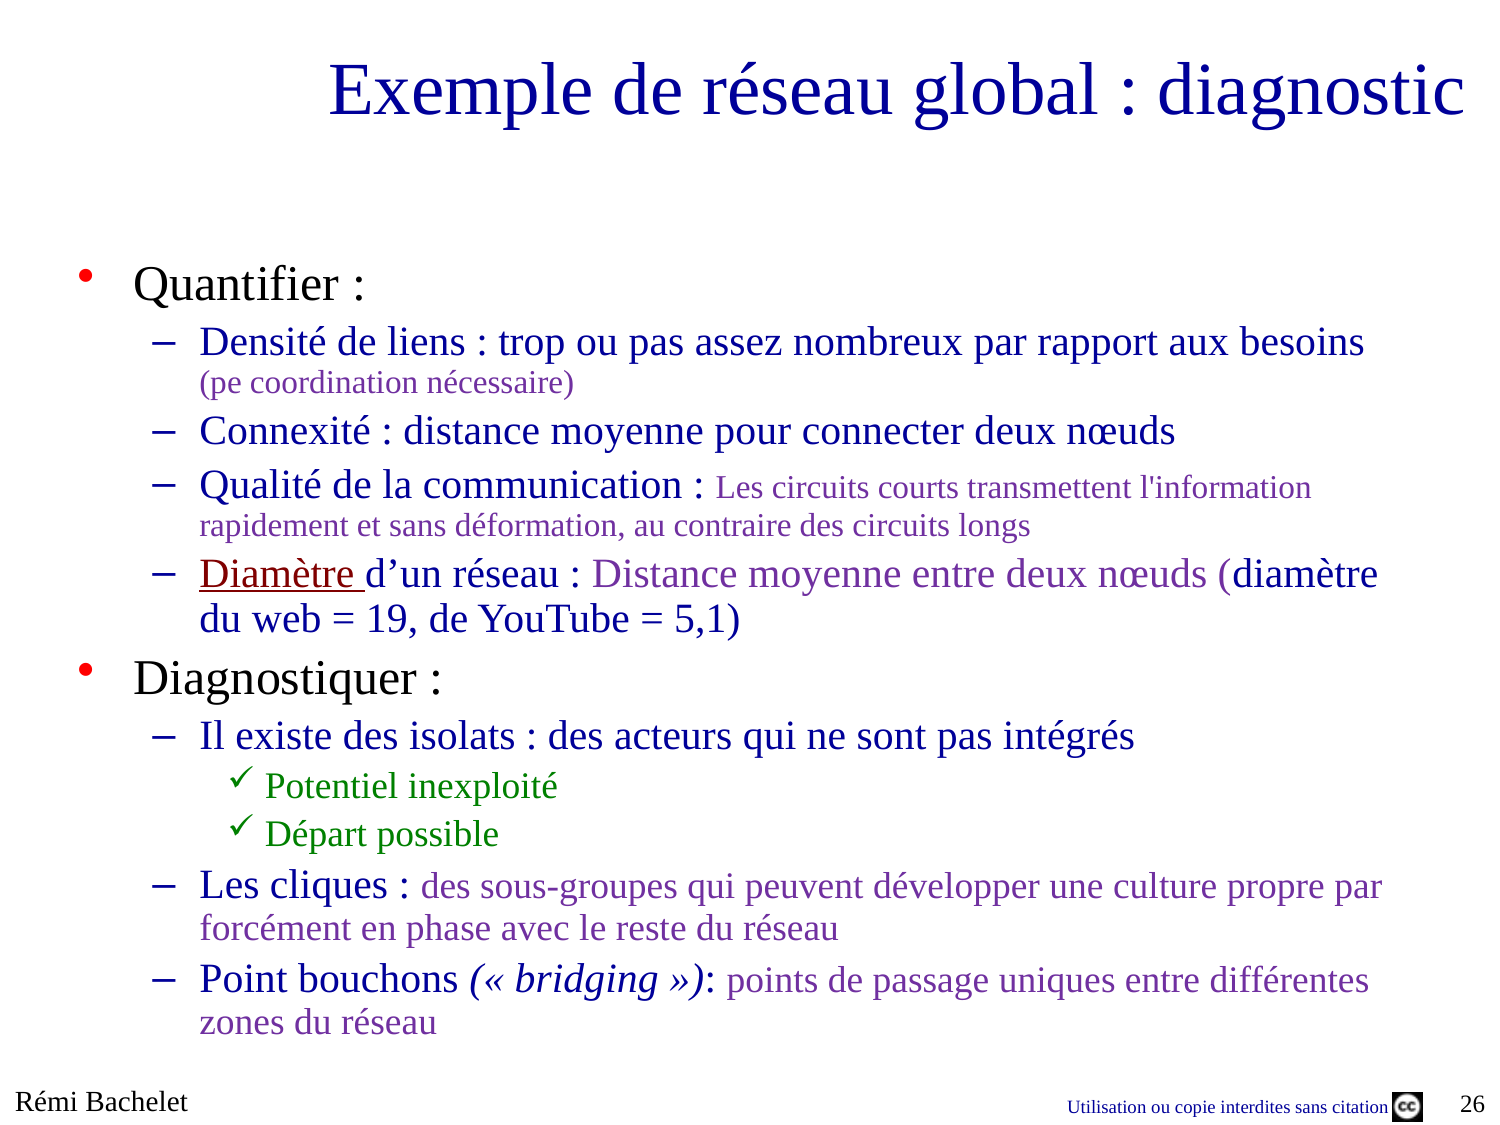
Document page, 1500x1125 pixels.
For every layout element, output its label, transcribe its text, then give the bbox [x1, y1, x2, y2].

title Exemple de réseau global : diagnostic [134, 28, 1482, 142]
picture [1392, 1092, 1423, 1122]
list Quantifier : Densité de liens : trop ou pas assez nombreux par rapport aux besoins (pe coordination nécessaire) Connexité : distance moyenne pour connecter deux nœuds Qualité de la communication : Les circuits courts transmettent l'information rapidement et sans déformation, au contraire des circuits longs Diamètre d’un réseau : Distance moyenne entre deux nœuds (diamètre du web = 19, de YouTube = 5,1) Diagnostiquer : Il existe des isolats : des acteurs qui ne sont pas intégrés Potentiel inexploité Départ possible Les cliques : des sous-groupes qui peuvent développer une culture propre par forcément en phase avec le reste du réseau Point bouchons (« bridging »): points de passage uniques entre différentes zones du réseau [62, 249, 1424, 1025]
